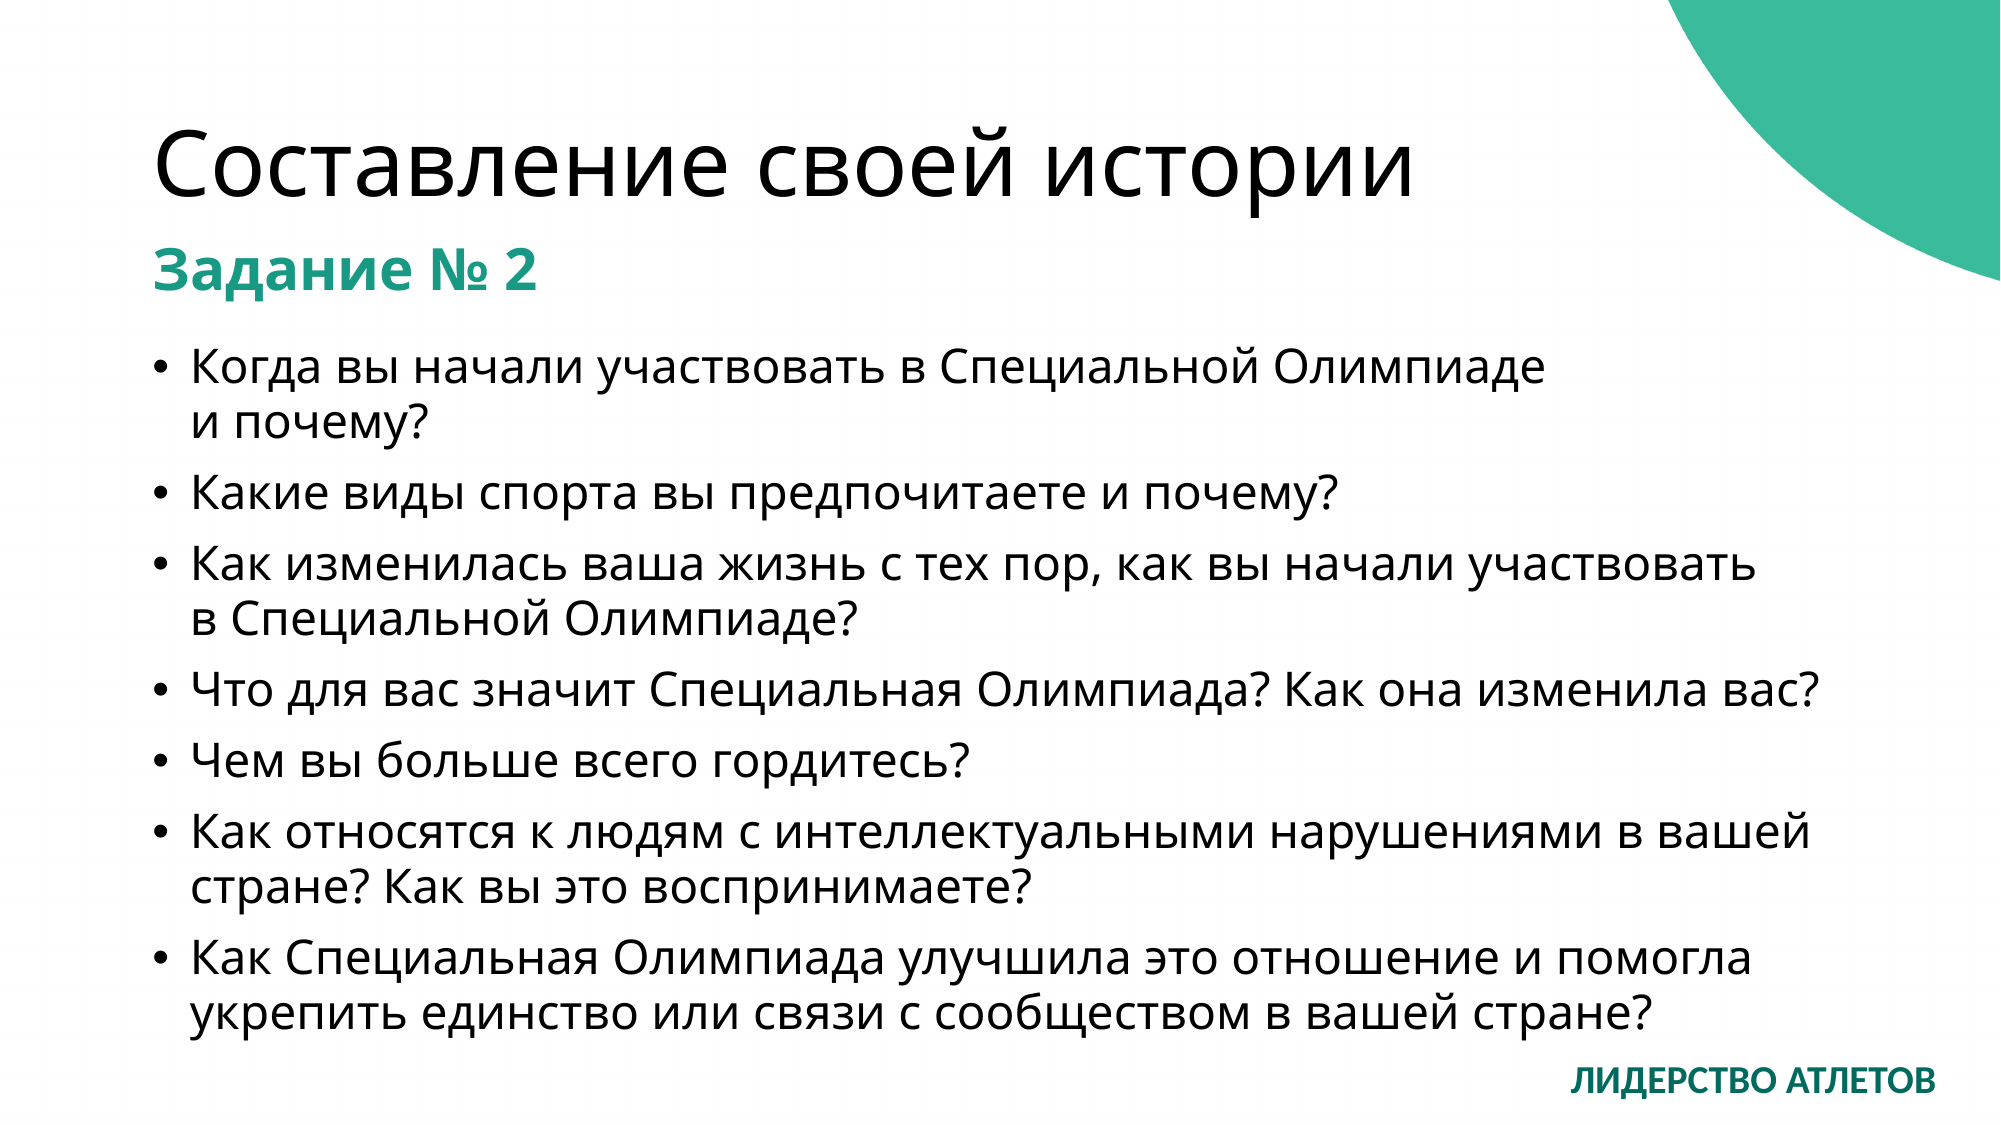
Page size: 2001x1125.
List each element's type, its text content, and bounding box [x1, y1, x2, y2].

picture [0, 0, 2001, 1125]
list Когда вы начали участвовать в Специальной Олимпиаде и почему? Какие виды спорта вы предпочитаете и почему? Как изменилась ваша жизнь с тех пор, как вы начали участвовать в Специальной Олимпиаде? Что для вас значит Специальная Олимпиада? Как она изменила вас? Чем вы больше всего гордитесь? Как относятся к людям с интеллектуальными нарушениями в вашей стране? Как вы это воспринимаете? Как Специальная Олимпиада улучшила это отношение и помогла укрепить единство или связи с сообществом в вашей стране? [137, 332, 1863, 1036]
text_box Задание № 2 [137, 207, 1863, 332]
text_box ЛИДЕРСТВО АТЛЕТОВ [1553, 1046, 1952, 1109]
title Составление своей истории [137, 73, 1863, 207]
